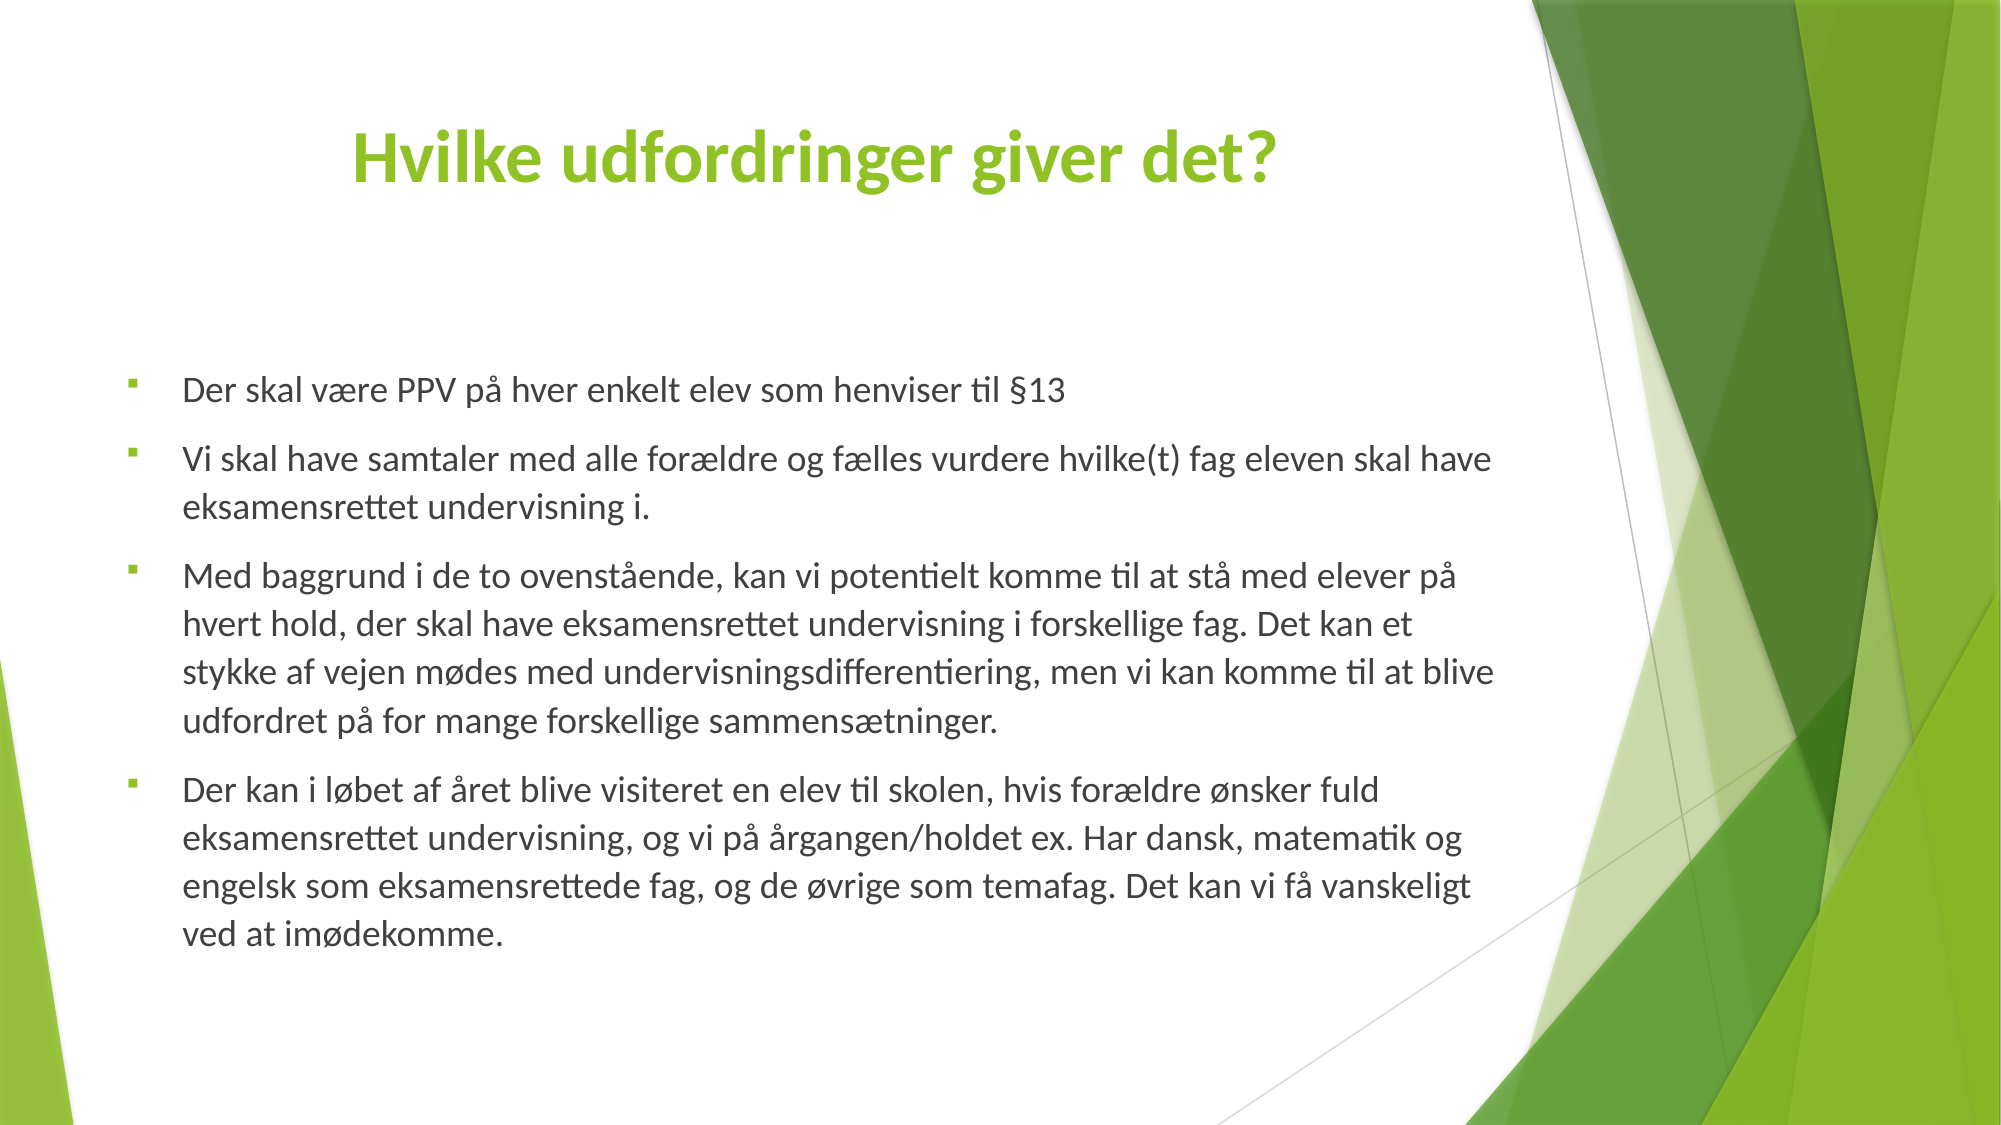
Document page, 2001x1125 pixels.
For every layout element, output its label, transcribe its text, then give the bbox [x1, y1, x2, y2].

title Hvilke udfordringer giver det? [111, 99, 1522, 317]
list Der skal være PPV på hver enkelt elev som henviser til §13 Vi skal have samtaler med alle forældre og fælles vurdere hvilke(t) fag eleven skal have eksamensrettet undervisning i. Med baggrund i de to ovenstående, kan vi potentielt komme til at stå med elever på hvert hold, der skal have eksamensrettet undervisning i forskellige fag. Det kan et stykke af vejen mødes med undervisningsdifferentiering, men vi kan komme til at blive udfordret på for mange forskellige sammensætninger. Der kan i løbet af året blive visiteret en elev til skolen, hvis forældre ønsker fuld eksamensrettet undervisning, og vi på årgangen/holdet ex. Har dansk, matematik og engelsk som eksamensrettede fag, og de øvrige som temafag. Det kan vi få vanskeligt ved at imødekomme. [111, 354, 1522, 992]
